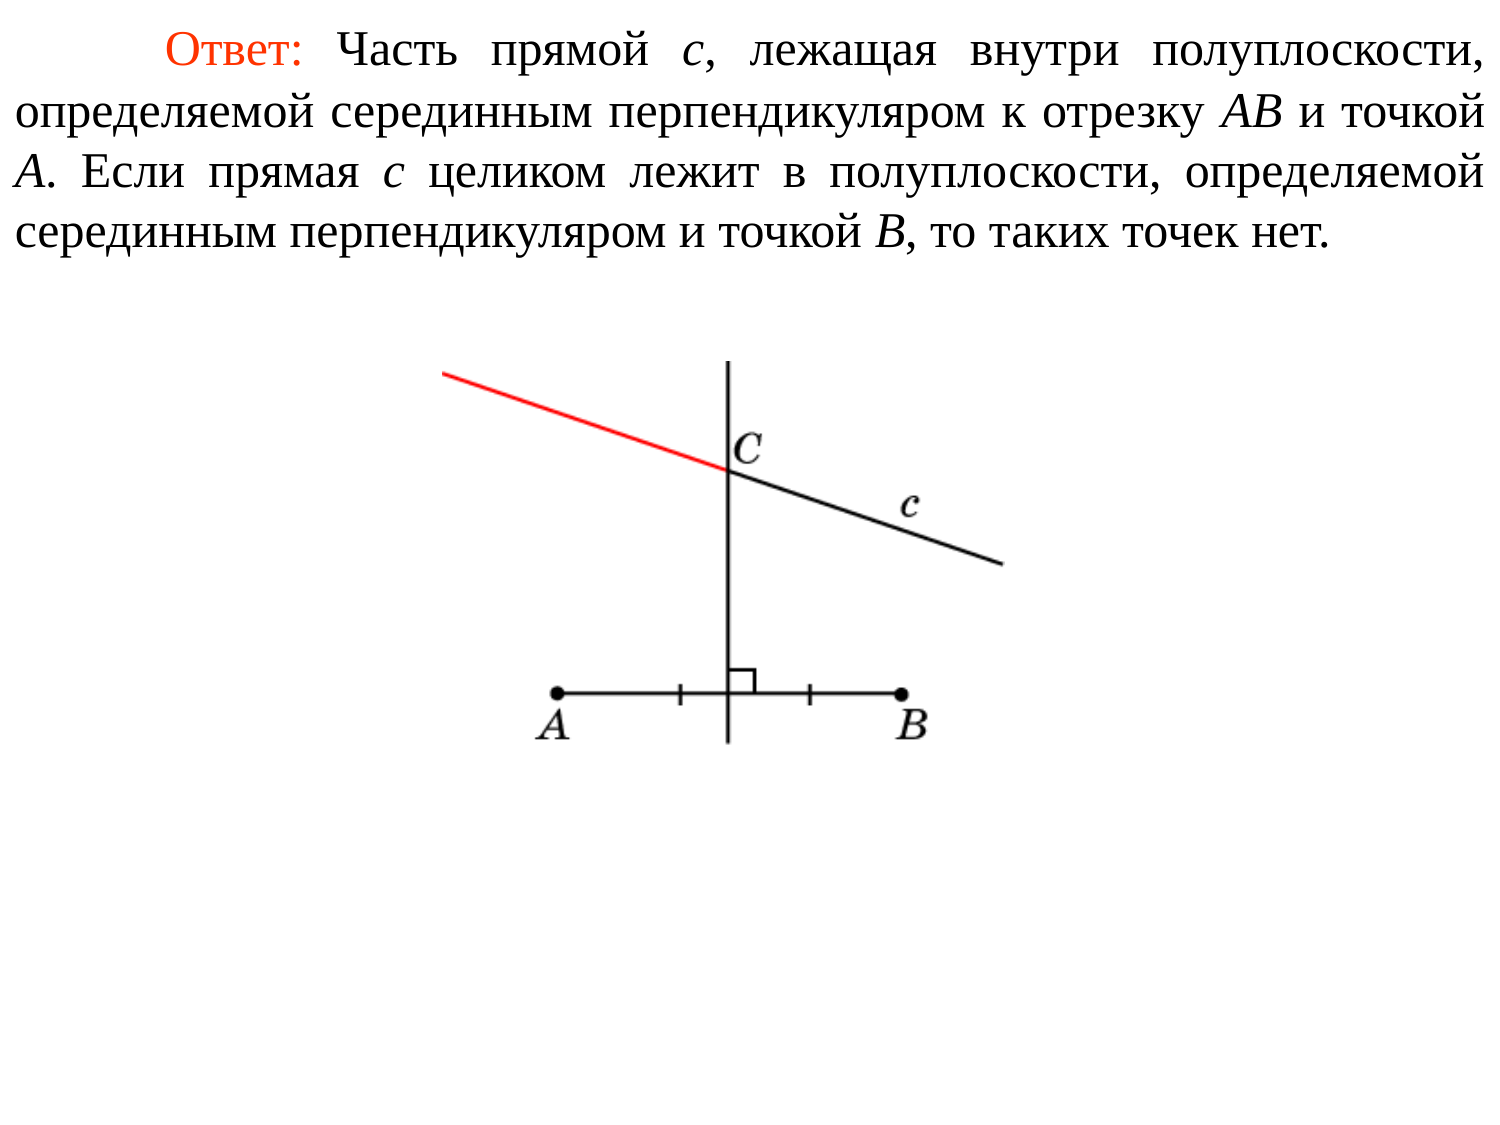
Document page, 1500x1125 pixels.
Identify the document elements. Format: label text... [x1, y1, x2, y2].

picture [442, 361, 1005, 752]
text_box Ответ: Часть прямой c, лежащая внутри полуплоскости, определяемой серединным перпендикуляром к отрезку AB и точкой A. Если прямая c целиком лежит в полуплоскости, определяемой серединным перпендикуляром и точкой B, то таких точек нет. [0, 0, 1500, 265]
